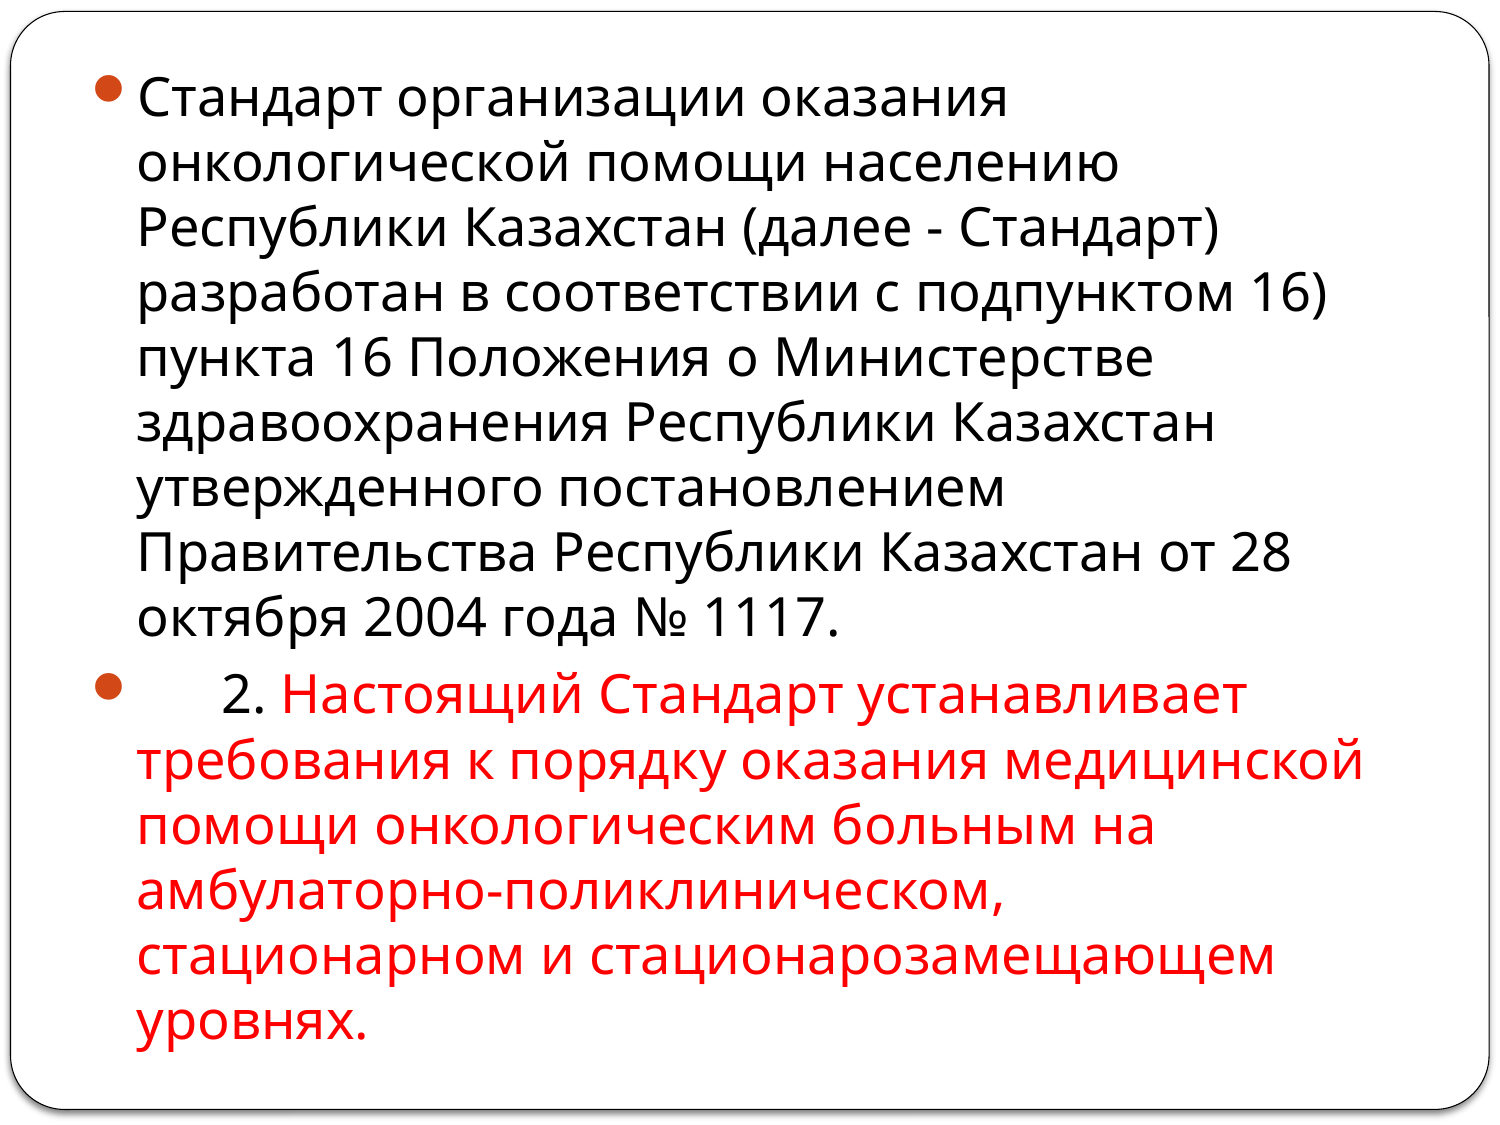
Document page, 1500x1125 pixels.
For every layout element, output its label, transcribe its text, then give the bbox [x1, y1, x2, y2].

list Стандарт организации оказания онкологической помощи населению Республики Казахстан (далее - Стандарт) разработан в соответствии с подпунктом 16) пункта 16 Положения о Министерстве здравоохранения Республики Казахстан утвержденного постановлением Правительства Республики Казахстан от 28 октября 2004 года № 1117. 2. Настоящий Стандарт устанавливает требования к порядку оказания медицинской помощи онкологическим больным на амбулаторно-поликлиническом, стационарном и стационарозамещающем уровнях. [76, 54, 1425, 1059]
